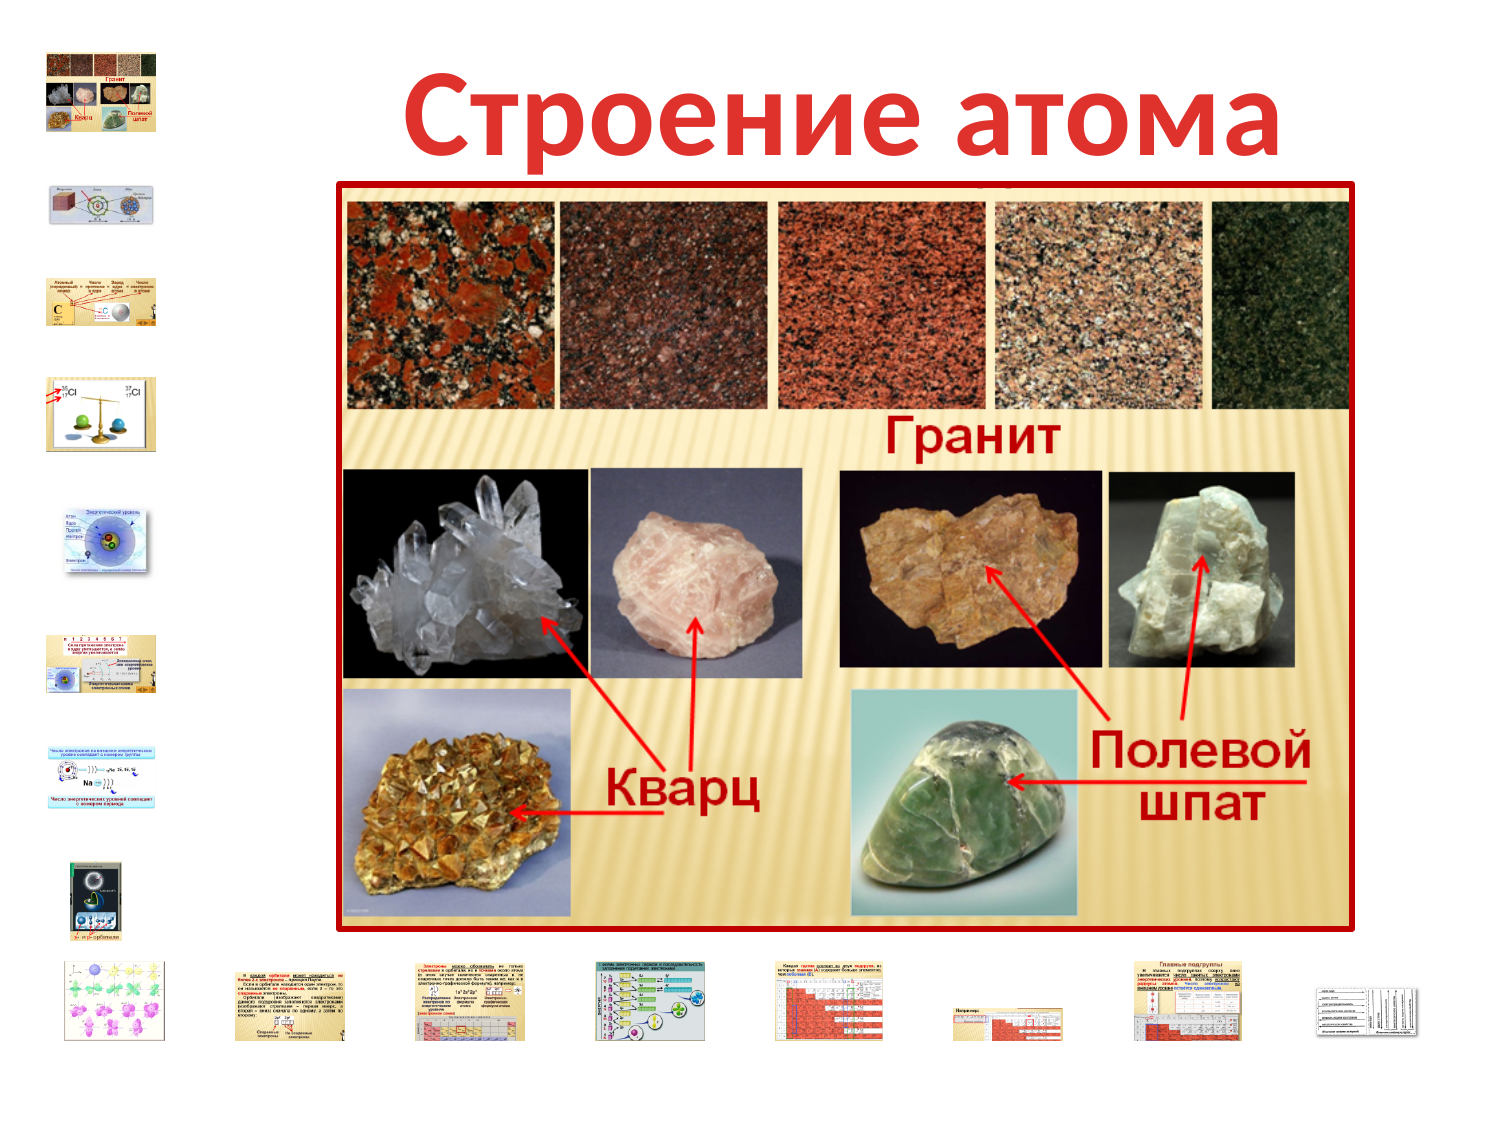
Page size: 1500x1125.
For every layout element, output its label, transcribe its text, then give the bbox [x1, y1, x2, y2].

picture [46, 744, 156, 810]
picture [46, 51, 156, 133]
picture [235, 972, 345, 1042]
picture [953, 1008, 1063, 1042]
picture [70, 860, 123, 942]
title Строение атома [328, 23, 1362, 188]
picture [415, 963, 525, 1042]
picture [46, 635, 156, 693]
picture [341, 187, 1350, 926]
picture [1312, 984, 1422, 1042]
picture [58, 503, 158, 584]
picture [63, 960, 165, 1042]
picture [595, 960, 705, 1042]
picture [46, 278, 156, 326]
picture [46, 377, 156, 453]
picture [1133, 960, 1242, 1042]
picture [775, 960, 883, 1042]
picture [46, 183, 156, 228]
